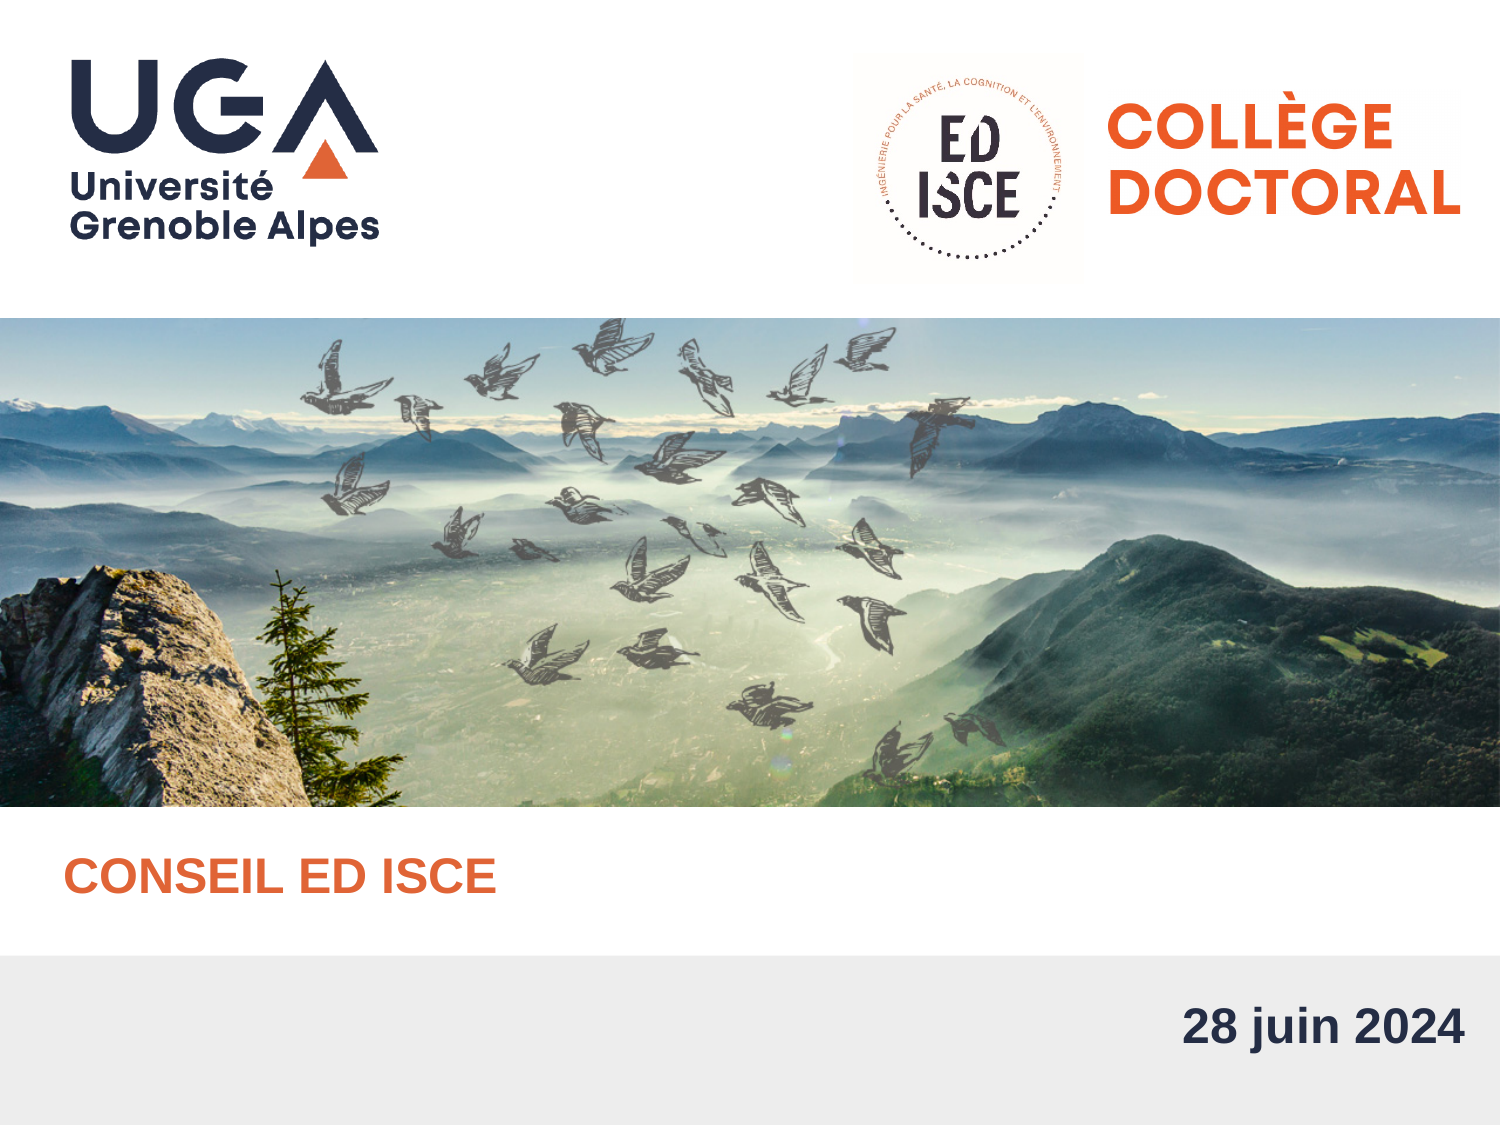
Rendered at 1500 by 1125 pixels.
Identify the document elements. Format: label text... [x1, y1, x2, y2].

text_box 28 juin 2024 [92, 985, 1481, 1072]
picture [0, 318, 1500, 807]
text_box CONSEIL ED ISCE [48, 835, 1461, 931]
picture [32, 20, 417, 278]
picture [853, 52, 1084, 284]
picture [1108, 89, 1462, 216]
